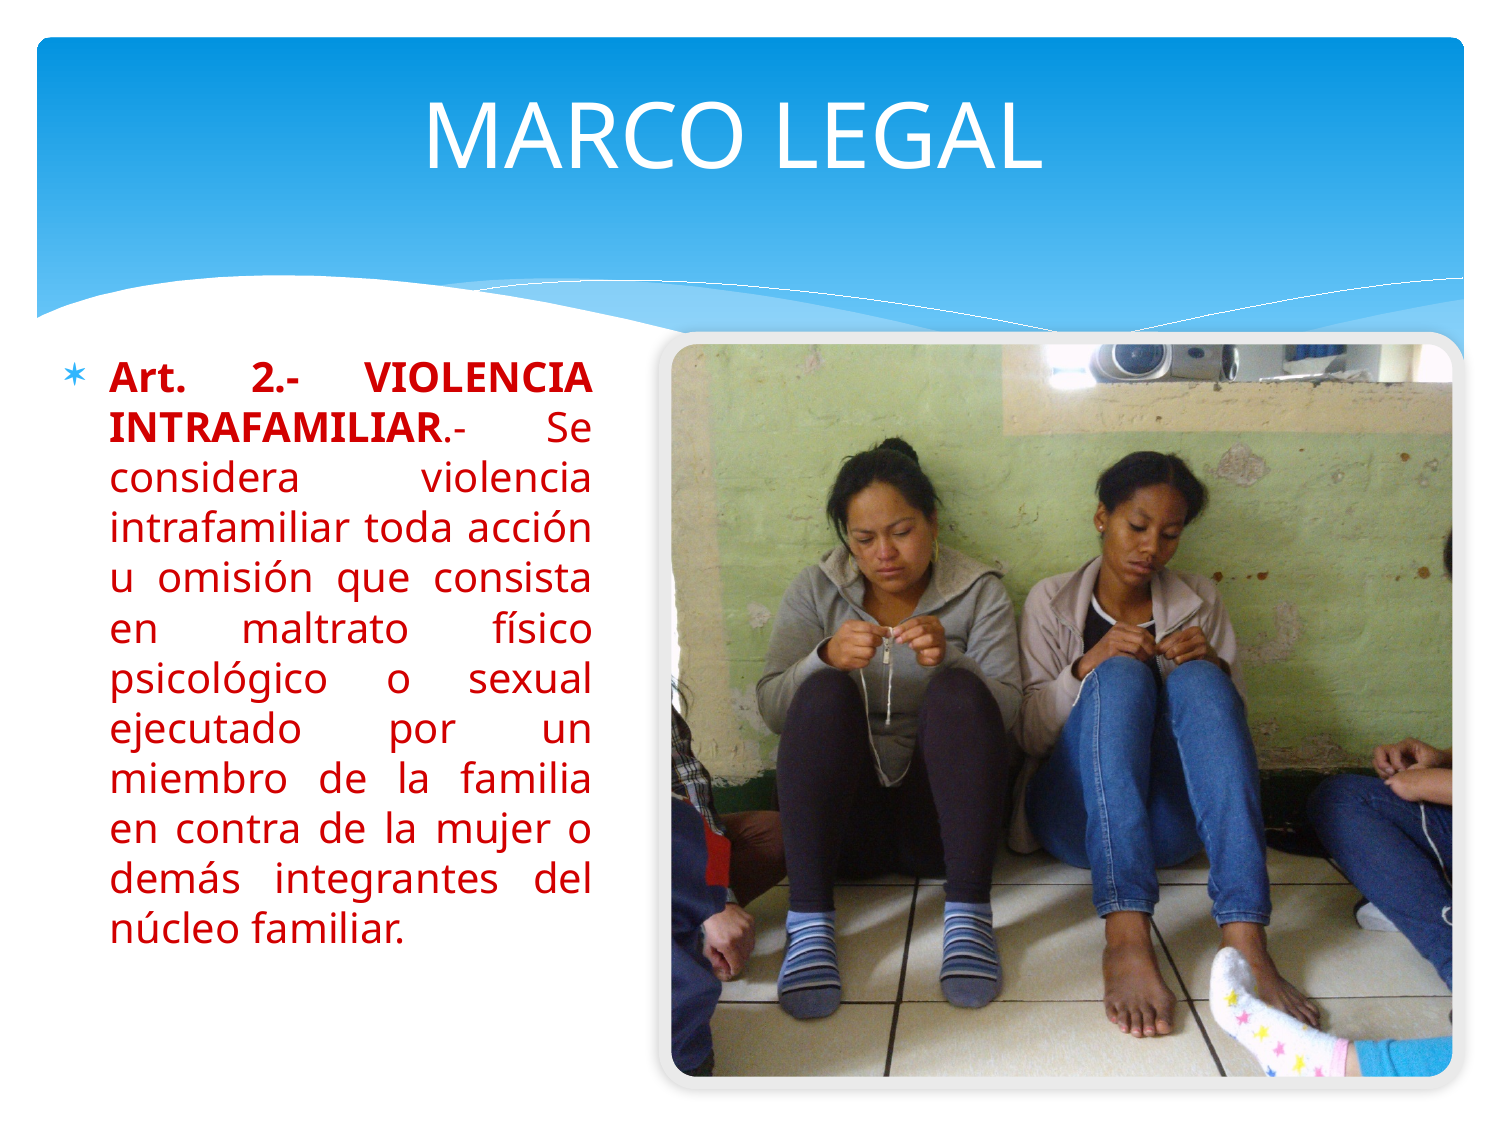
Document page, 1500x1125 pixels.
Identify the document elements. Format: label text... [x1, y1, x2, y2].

list Art. 2.- VIOLENCIA INTRAFAMILIAR.- Se considera violencia intrafamiliar toda acción u omisión que consista en maltrato físico psicológico o sexual ejecutado por un miembro de la familia en contra de la mujer o demás integrantes del núcleo familiar. [49, 343, 609, 1071]
picture [664, 337, 1459, 1084]
title MARCO LEGAL [76, 43, 1390, 220]
